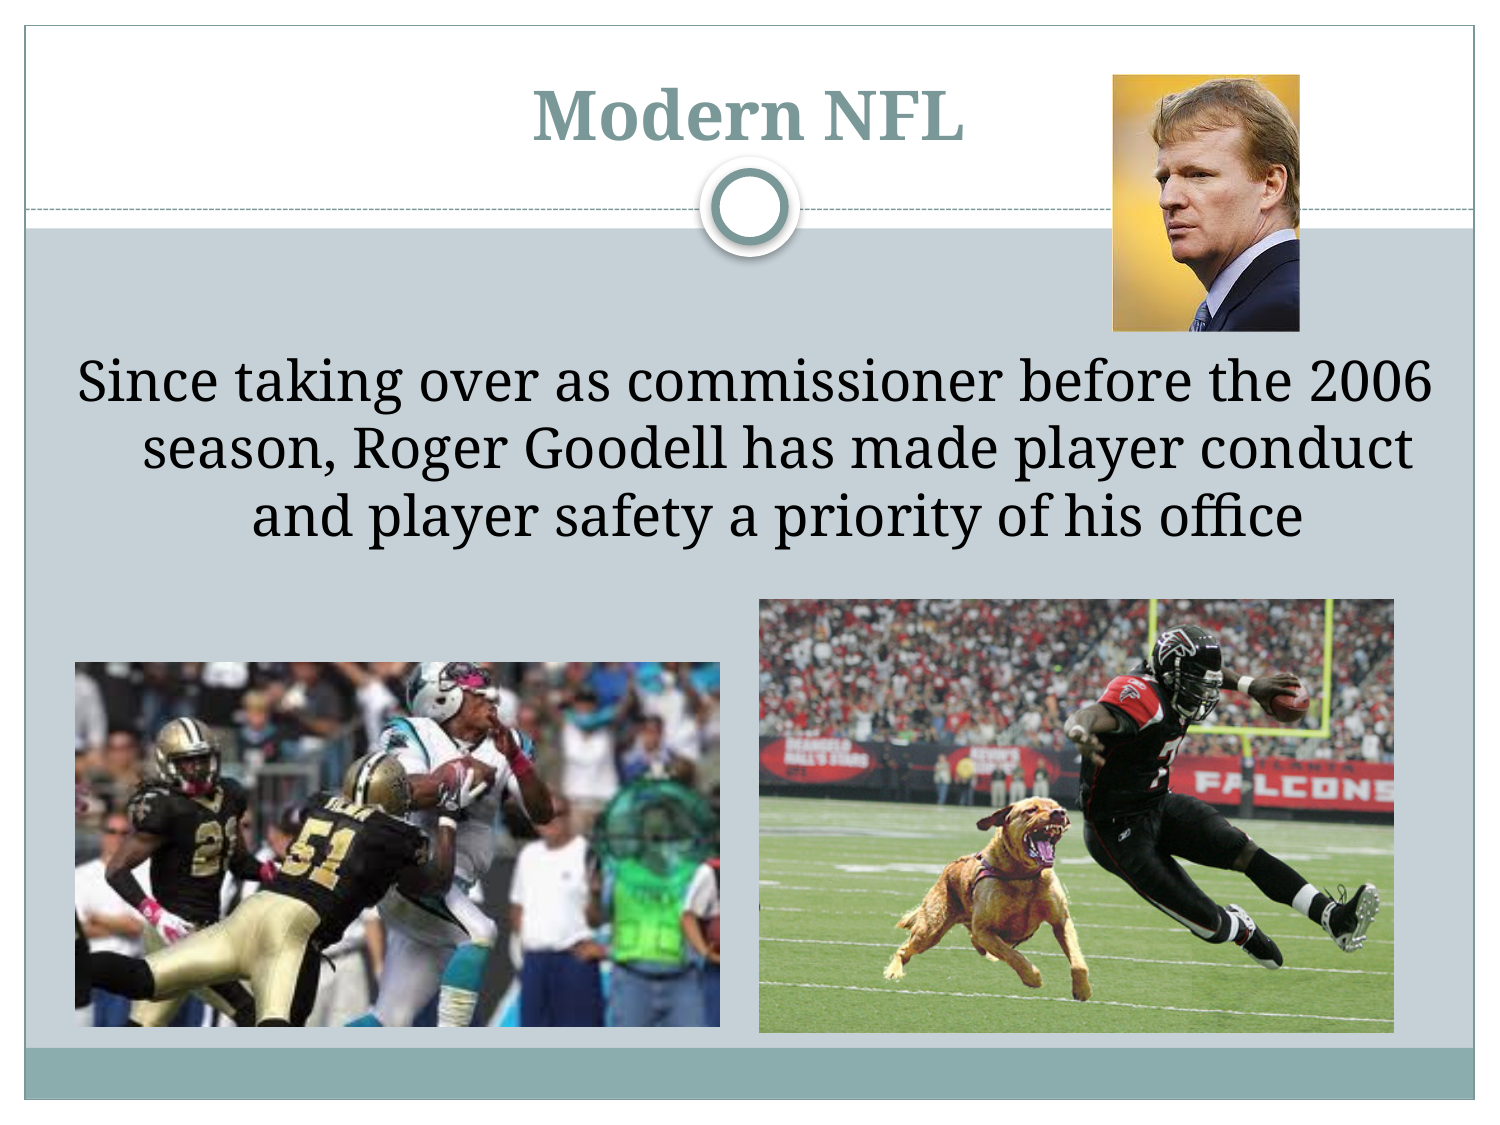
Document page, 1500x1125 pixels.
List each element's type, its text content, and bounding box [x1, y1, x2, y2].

picture [1112, 74, 1301, 333]
picture [74, 662, 720, 1027]
title Modern NFL [49, 37, 1450, 162]
list Since taking over as commissioner before the 2006 season, Roger Goodell has made player conduct and player safety a priority of his office [49, 337, 1463, 588]
picture [758, 599, 1394, 1034]
